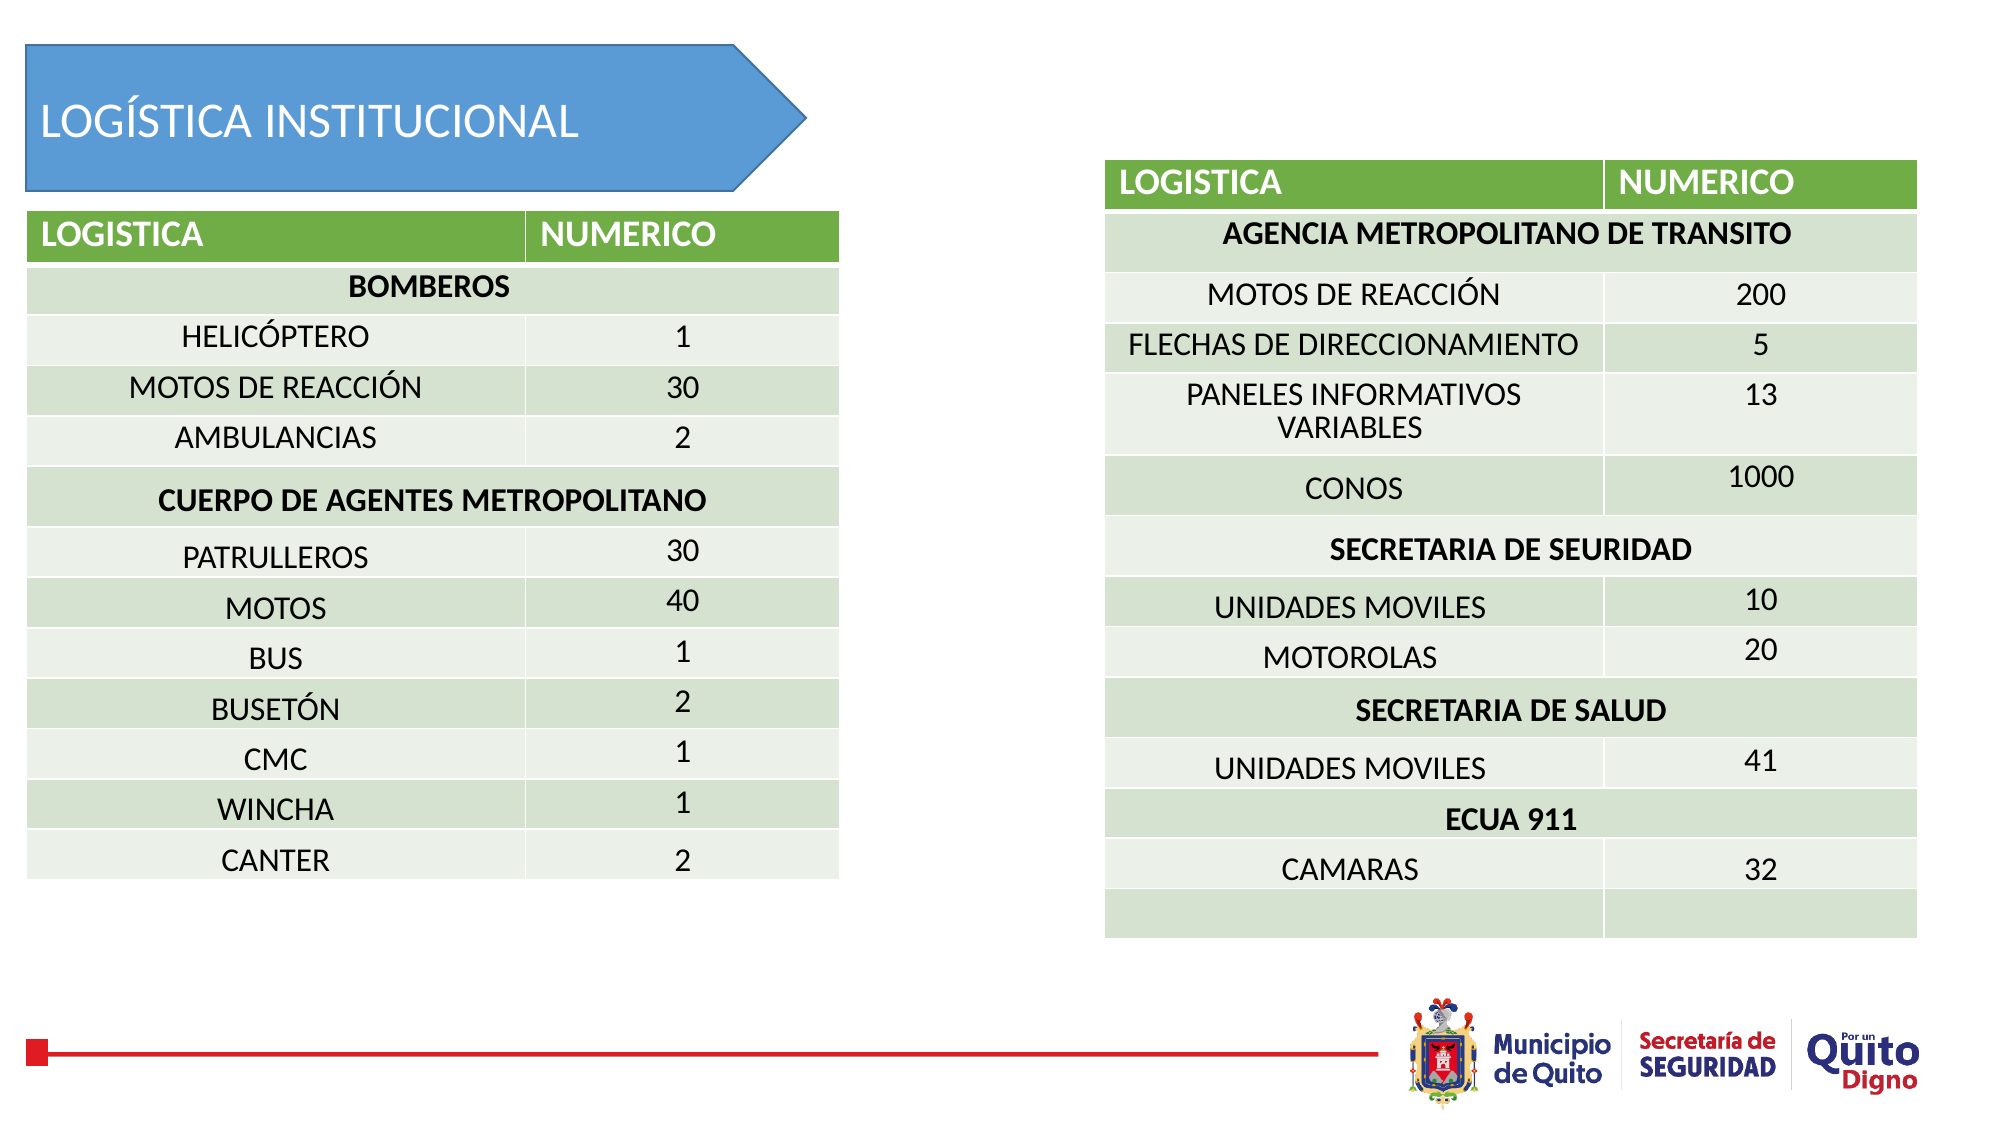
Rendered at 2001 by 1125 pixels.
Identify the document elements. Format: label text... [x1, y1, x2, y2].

picture [26, 983, 2000, 1125]
table_cell ECUA 911 [1105, 789, 1917, 837]
table_cell CMC [27, 729, 525, 778]
table_cell FLECHAS DE DIRECCIONAMIENTO [1105, 324, 1603, 372]
table_cell [1105, 889, 1603, 938]
table_cell PATRULLEROS [27, 528, 525, 576]
text_box LOGÍSTICA INSTITUCIONAL [25, 44, 808, 192]
table_cell MOTOS DE REACCIÓN [1105, 273, 1603, 322]
table_cell WINCHA [27, 780, 525, 828]
table_cell MOTOS DE REACCIÓN [27, 366, 525, 415]
table_cell 20 [1605, 627, 1917, 676]
table_cell HELICÓPTERO [27, 316, 525, 365]
table_cell UNIDADES MOVILES [1105, 577, 1603, 626]
table_cell 1 [526, 316, 839, 365]
table_cell BUS [27, 629, 525, 677]
table_cell CUERPO DE AGENTES METROPOLITANO [27, 467, 839, 526]
table_cell 41 [1605, 738, 1917, 787]
table_header LOGISTICA [1105, 160, 1603, 209]
table_cell 1000 [1605, 456, 1917, 515]
table_cell CANTER [27, 830, 525, 879]
table_cell 1 [526, 780, 839, 828]
table_cell SECRETARIA DE SALUD [1105, 678, 1917, 737]
table_cell 1 [526, 729, 839, 778]
table_cell 40 [526, 578, 839, 627]
table_cell BUSETÓN [27, 679, 525, 728]
table_cell MOTOROLAS [1105, 627, 1603, 676]
table_header NUMERICO [1605, 160, 1917, 209]
table_cell CAMARAS [1105, 839, 1603, 888]
table_cell SECRETARIA DE SEURIDAD [1105, 516, 1917, 575]
table_cell UNIDADES MOVILES [1105, 738, 1603, 787]
table_cell 10 [1605, 577, 1917, 626]
table_cell 13 [1605, 374, 1917, 454]
table_cell 200 [1605, 273, 1917, 322]
table_cell AGENCIA METROPOLITANO DE TRANSITO [1105, 214, 1917, 272]
table_header LOGISTICA [27, 211, 525, 262]
table_cell 1 [526, 629, 839, 677]
table_cell 2 [526, 830, 839, 879]
table_cell MOTOS [27, 578, 525, 627]
table_cell 5 [1605, 324, 1917, 372]
table_cell CONOS [1105, 456, 1603, 515]
table_cell BOMBEROS [27, 268, 839, 314]
table_header NUMERICO [526, 211, 839, 262]
table_cell 30 [526, 528, 839, 576]
table_cell 32 [1605, 839, 1917, 888]
table_cell [1605, 889, 1917, 938]
table_cell 2 [526, 417, 839, 465]
table_cell PANELES INFORMATIVOS VARIABLES [1105, 374, 1603, 454]
table_cell 2 [526, 679, 839, 728]
table_cell 30 [526, 366, 839, 415]
table_cell AMBULANCIAS [27, 417, 525, 465]
